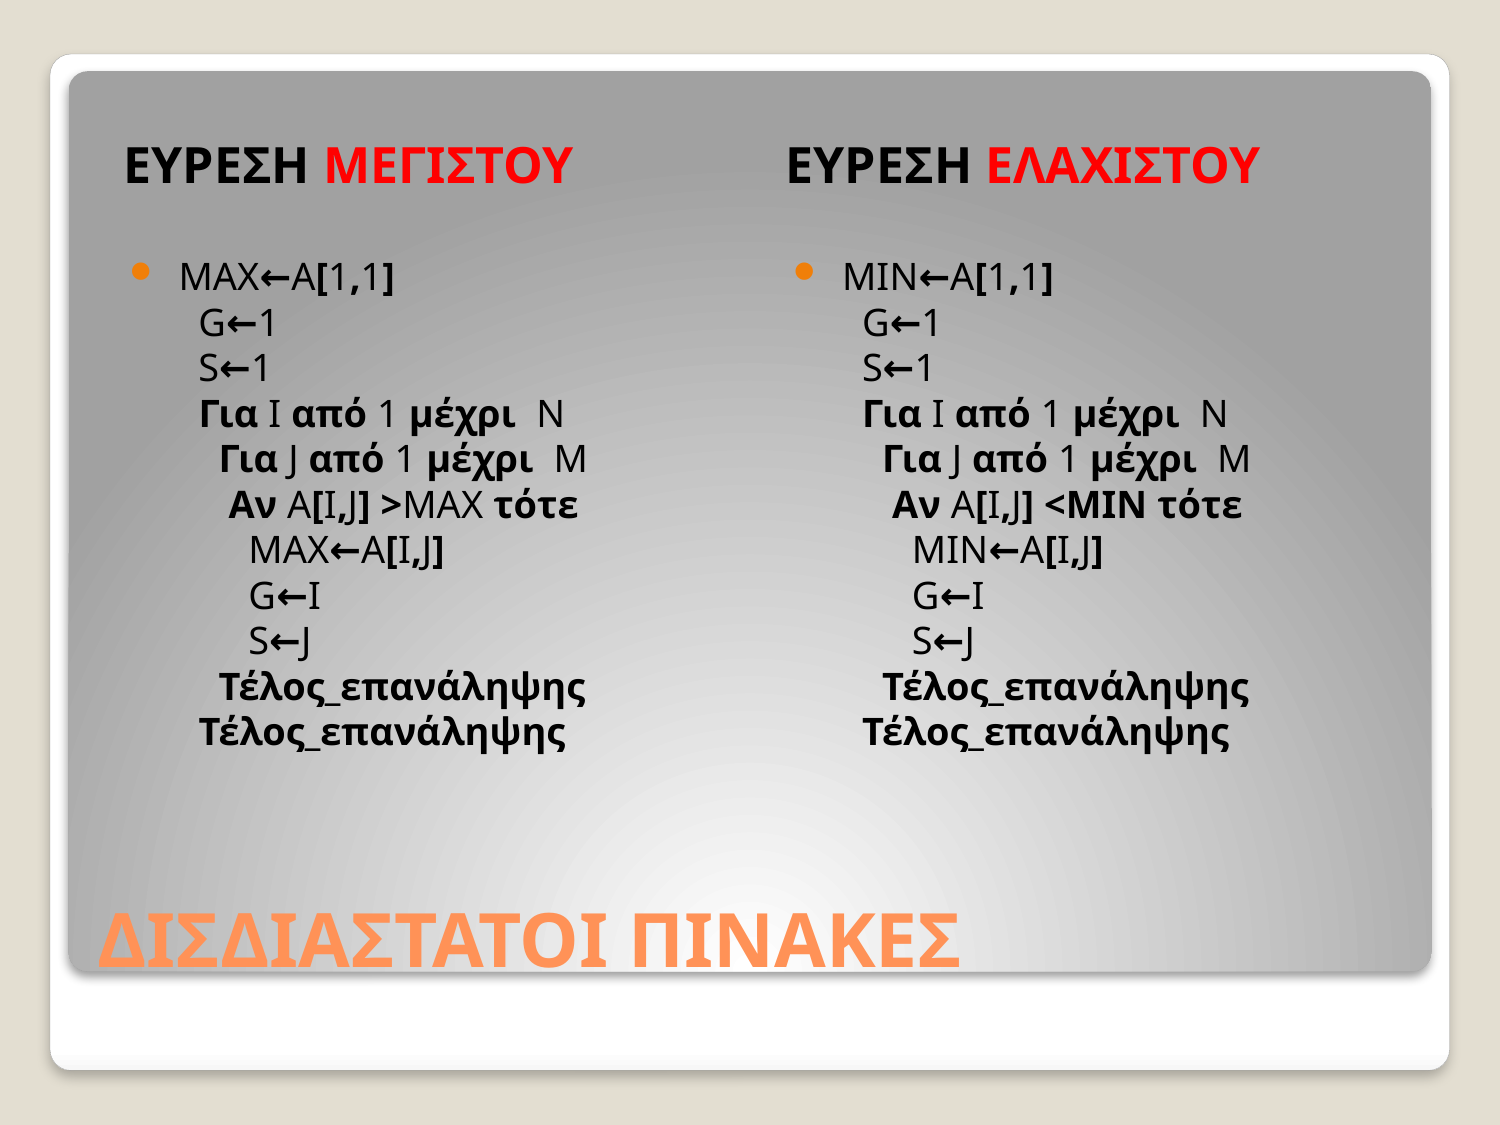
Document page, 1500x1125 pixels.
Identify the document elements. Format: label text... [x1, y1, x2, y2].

list ΕΥΡΕΣΗ ΜΕΓΙΣΤΟΥ [99, 95, 745, 225]
list MAX←A[1,1] G←1 S←1 Για Ι από 1 μέχρι Ν Για J από 1 μέχρι M Αν A[I,J] >MAX τότε MAX←A[I,J] G←I S←J Τέλος_επανάληψης Τέλος_επανάληψης [99, 237, 745, 810]
list ΕΥΡΕΣΗ ΕΛΑΧΙΣΤΟΥ [763, 95, 1409, 225]
title ΔΙΣΔΙΑΣΤΑΤΟΙ ΠΙΝΑΚΕΣ [82, 817, 1425, 990]
list MΙΝ←A[1,1] G←1 S←1 Για Ι από 1 μέχρι Ν Για J από 1 μέχρι M Αν A[I,J] <ΜΙΝ τότε ΜΙΝ←A[I,J] G←I S←J Τέλος_επανάληψης Τέλος_επανάληψης [763, 237, 1409, 810]
